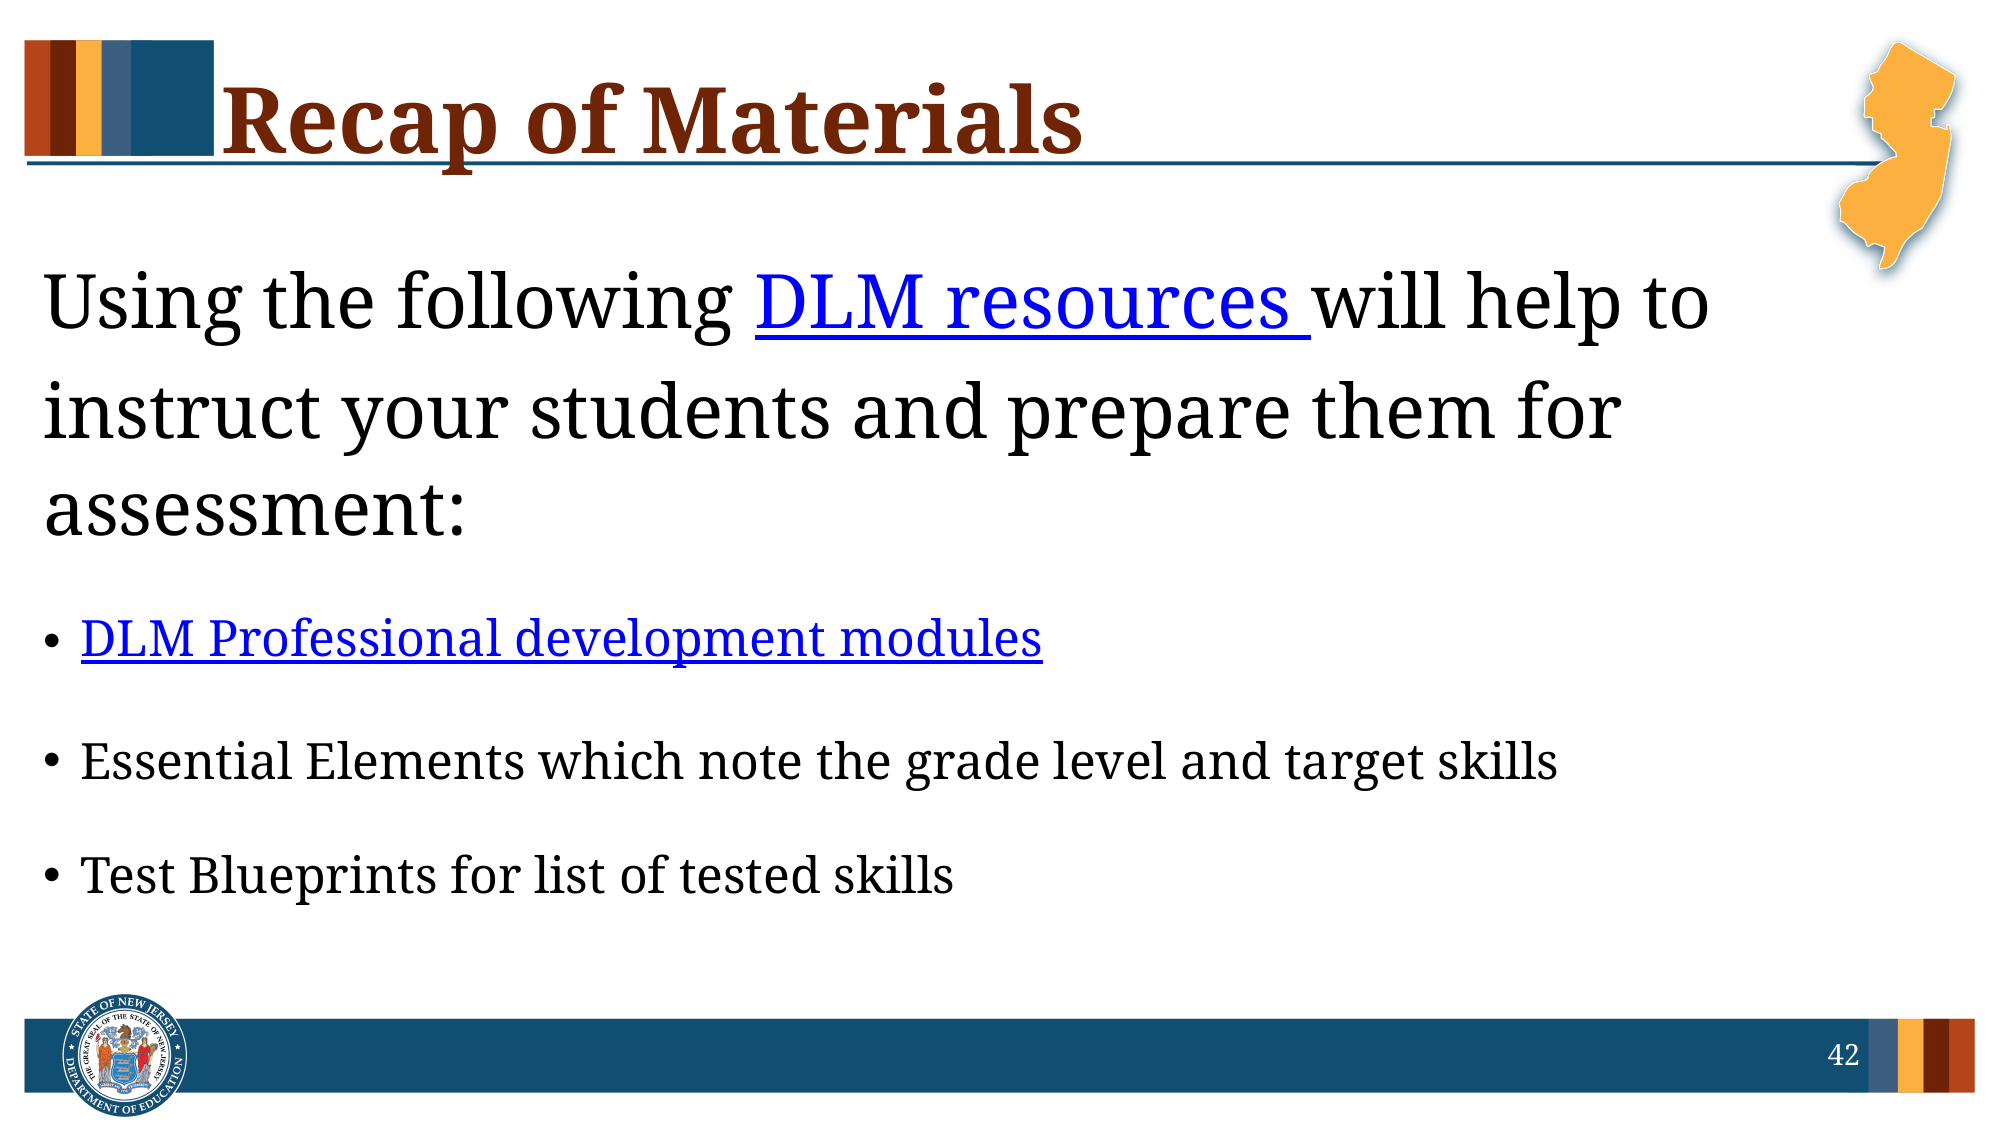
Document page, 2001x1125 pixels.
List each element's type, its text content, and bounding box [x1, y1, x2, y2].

picture [24, 992, 1975, 1119]
list Using the following DLM resources will help to instruct your students and prepare them for assessment: DLM Professional development modules Essential Elements which note the grade level and target skills Test Blueprints for list of tested skills [28, 238, 1972, 1027]
slide_number 42 [1425, 1026, 1876, 1087]
picture [24, 26, 1976, 295]
title Recap of Materials [206, 62, 1863, 185]
